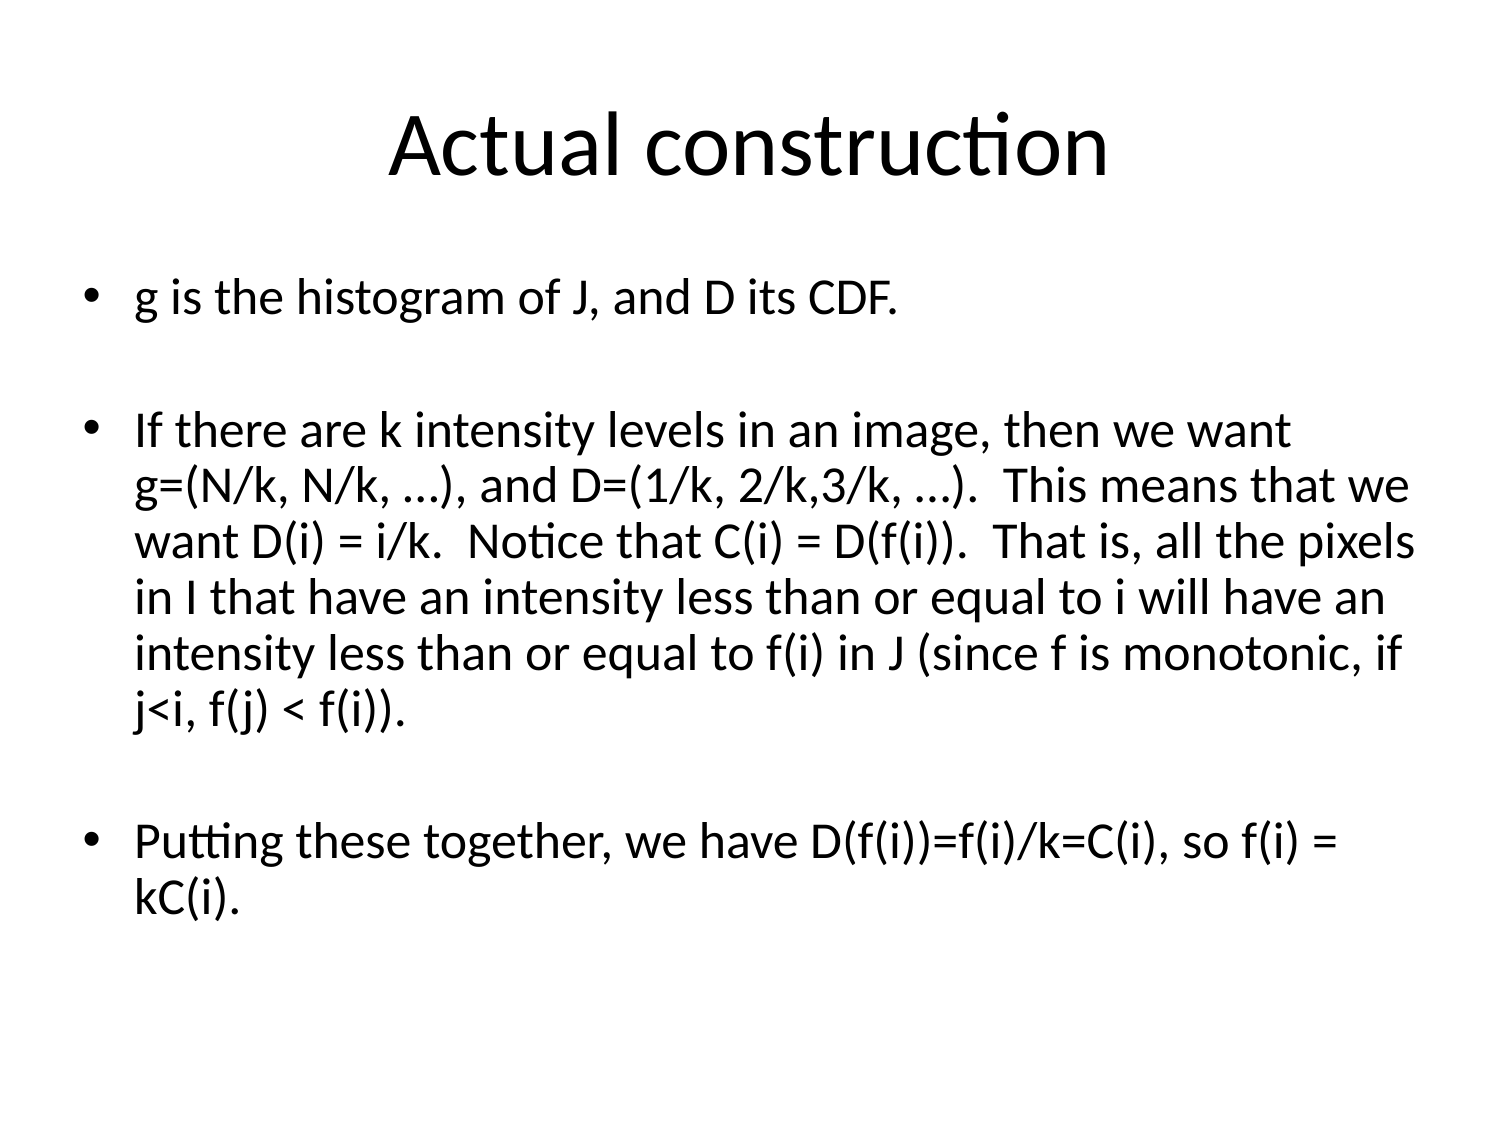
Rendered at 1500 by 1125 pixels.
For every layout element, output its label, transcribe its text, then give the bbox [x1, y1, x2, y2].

list g is the histogram of J, and D its CDF. If there are k intensity levels in an image, then we want g=(N/k, N/k, …), and D=(1/k, 2/k,3/k, …). This means that we want D(i) = i/k. Notice that C(i) = D(f(i)). That is, all the pixels in I that have an intensity less than or equal to i will have an intensity less than or equal to f(i) in J (since f is monotonic, if j<i, f(j) < f(i)). Putting these together, we have D(f(i))=f(i)/k=C(i), so f(i) = kC(i). [74, 261, 1426, 1006]
title Actual construction [74, 44, 1426, 234]
